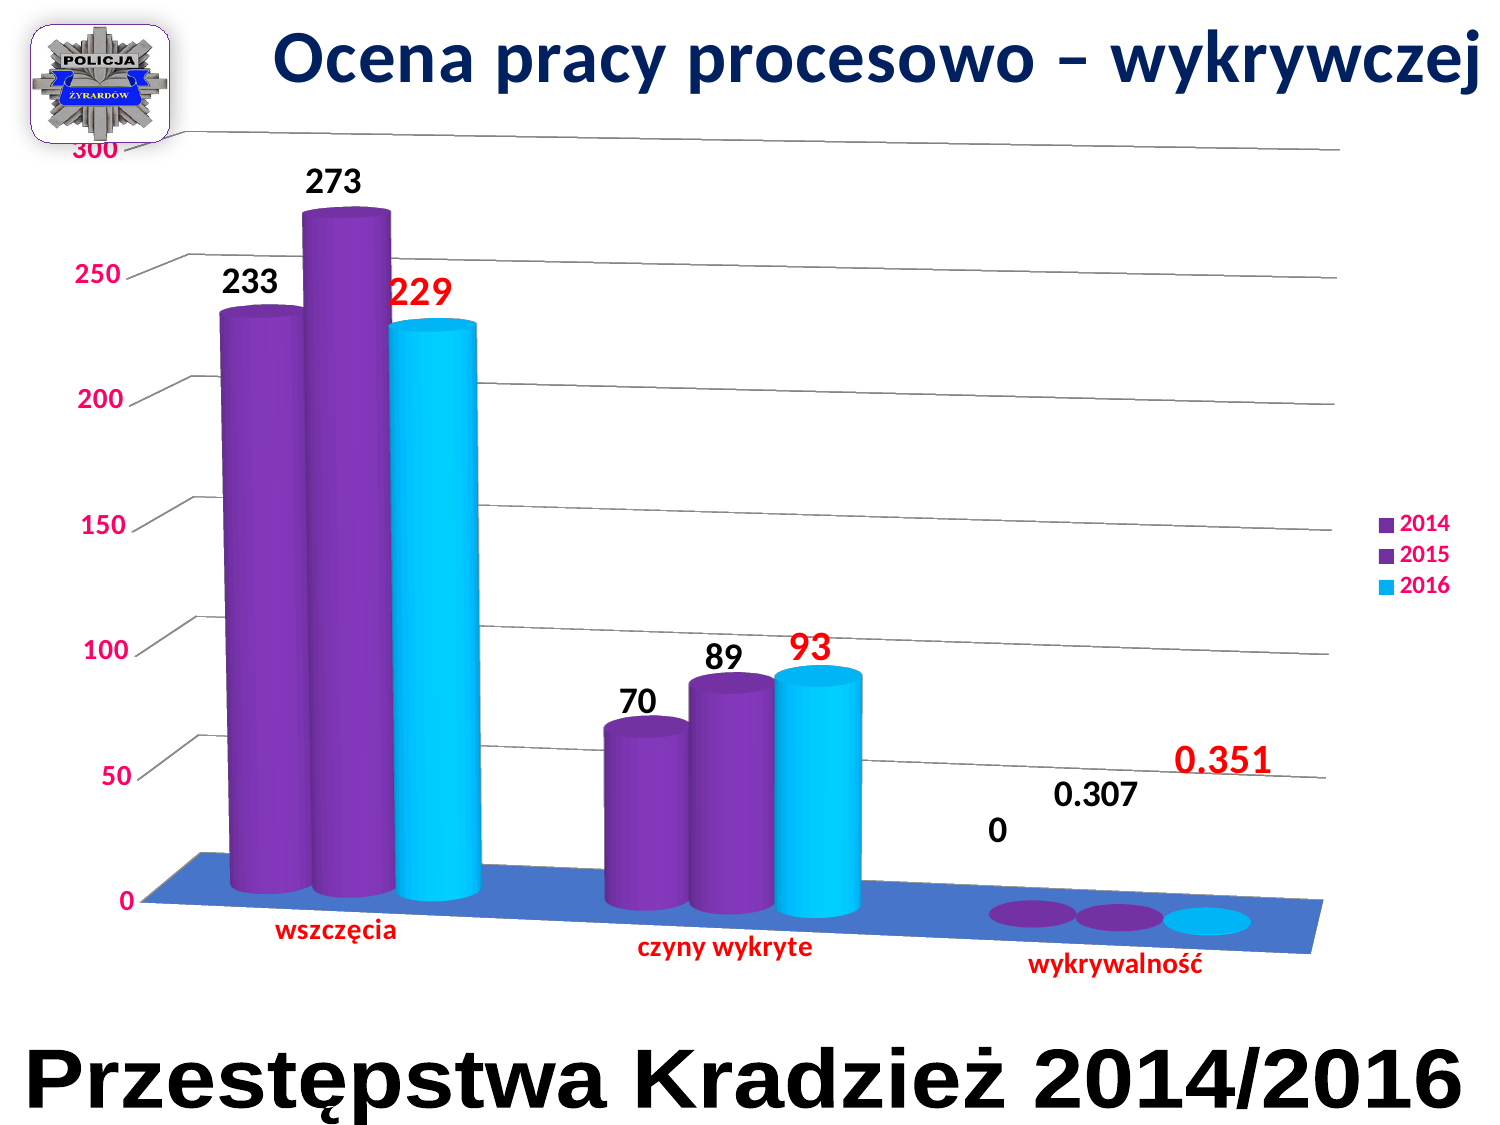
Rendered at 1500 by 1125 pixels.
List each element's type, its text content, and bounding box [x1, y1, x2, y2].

text_box Ocena pracy procesowo – wykrywczej [0, 0, 1500, 105]
picture [30, 24, 170, 144]
chart [41, 113, 1471, 1000]
